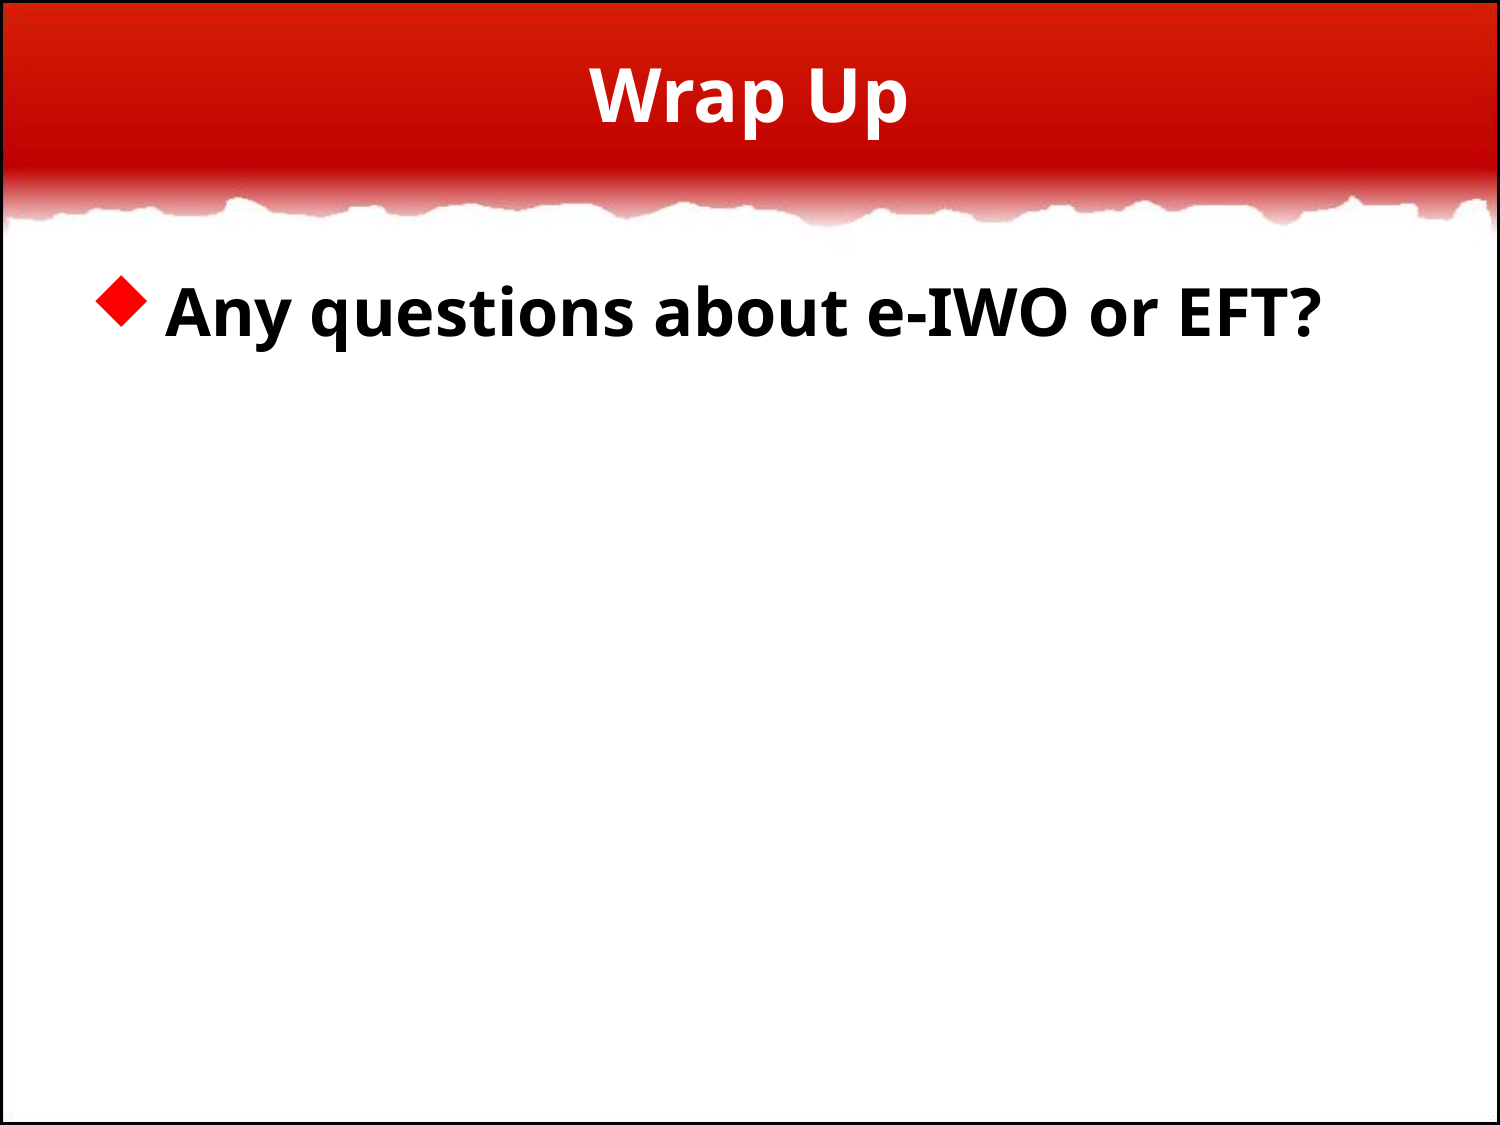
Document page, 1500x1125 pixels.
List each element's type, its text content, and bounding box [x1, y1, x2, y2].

list Any questions about e-IWO or EFT? [75, 262, 1425, 1005]
title Wrap Up [74, 9, 1426, 176]
picture [3, 3, 1497, 1122]
